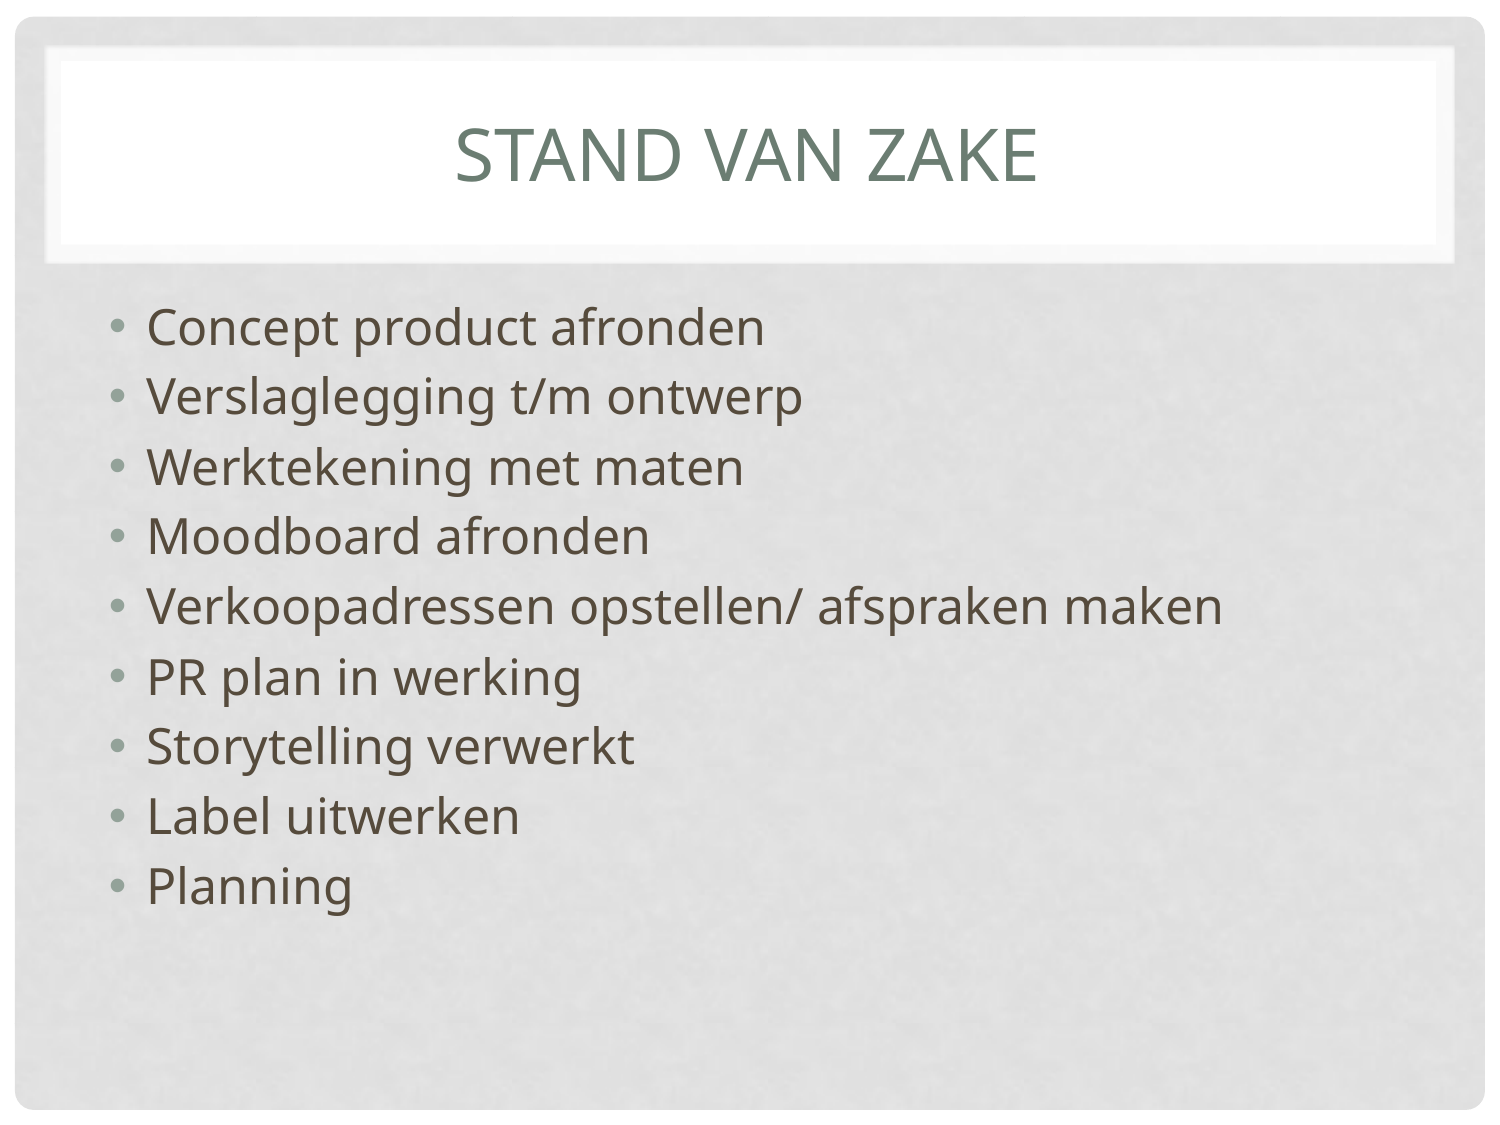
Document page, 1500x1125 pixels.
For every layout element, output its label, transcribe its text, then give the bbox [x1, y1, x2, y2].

title Stand van Zake [69, 66, 1425, 238]
list Concept product afronden Verslaglegging t/m ontwerp Werktekening met maten Moodboard afronden Verkoopadressen opstellen/ afspraken maken PR plan in werking Storytelling verwerkt Label uitwerken Planning [75, 287, 1425, 1005]
